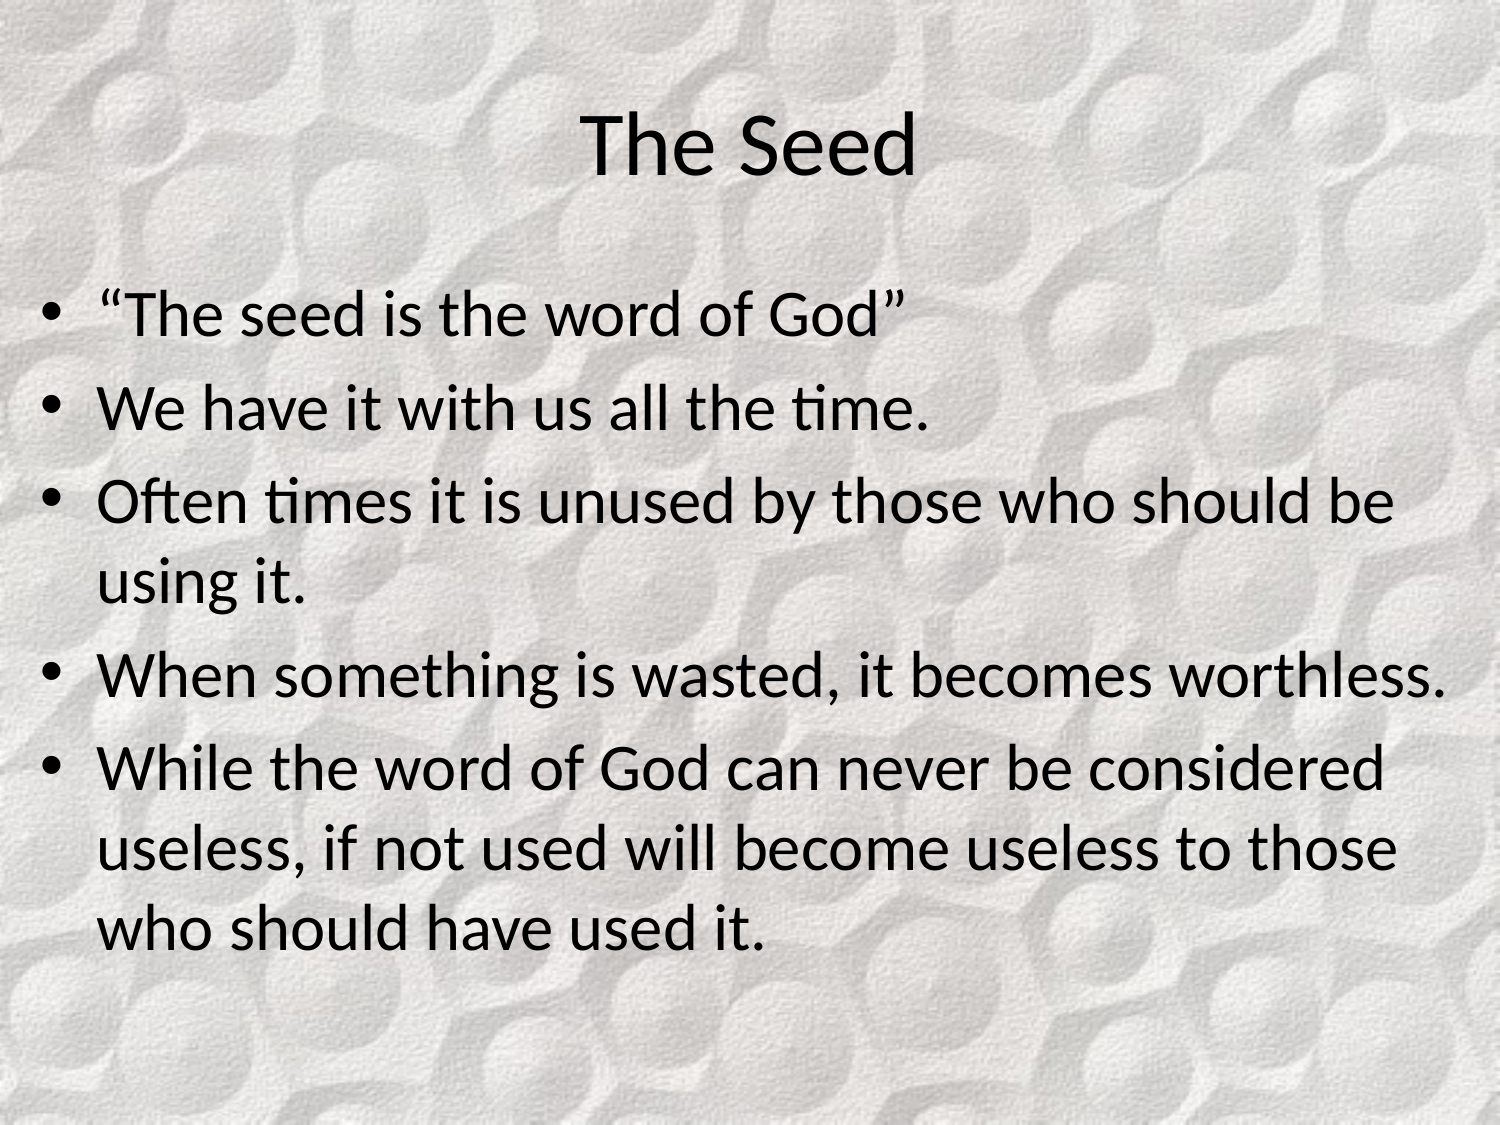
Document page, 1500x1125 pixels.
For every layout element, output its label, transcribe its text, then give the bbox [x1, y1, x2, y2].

list “The seed is the word of God” We have it with us all the time. Often times it is unused by those who should be using it. When something is wasted, it becomes worthless. While the word of God can never be considered useless, if not used will become useless to those who should have used it. [24, 262, 1488, 1050]
title The Seed [75, 45, 1425, 233]
